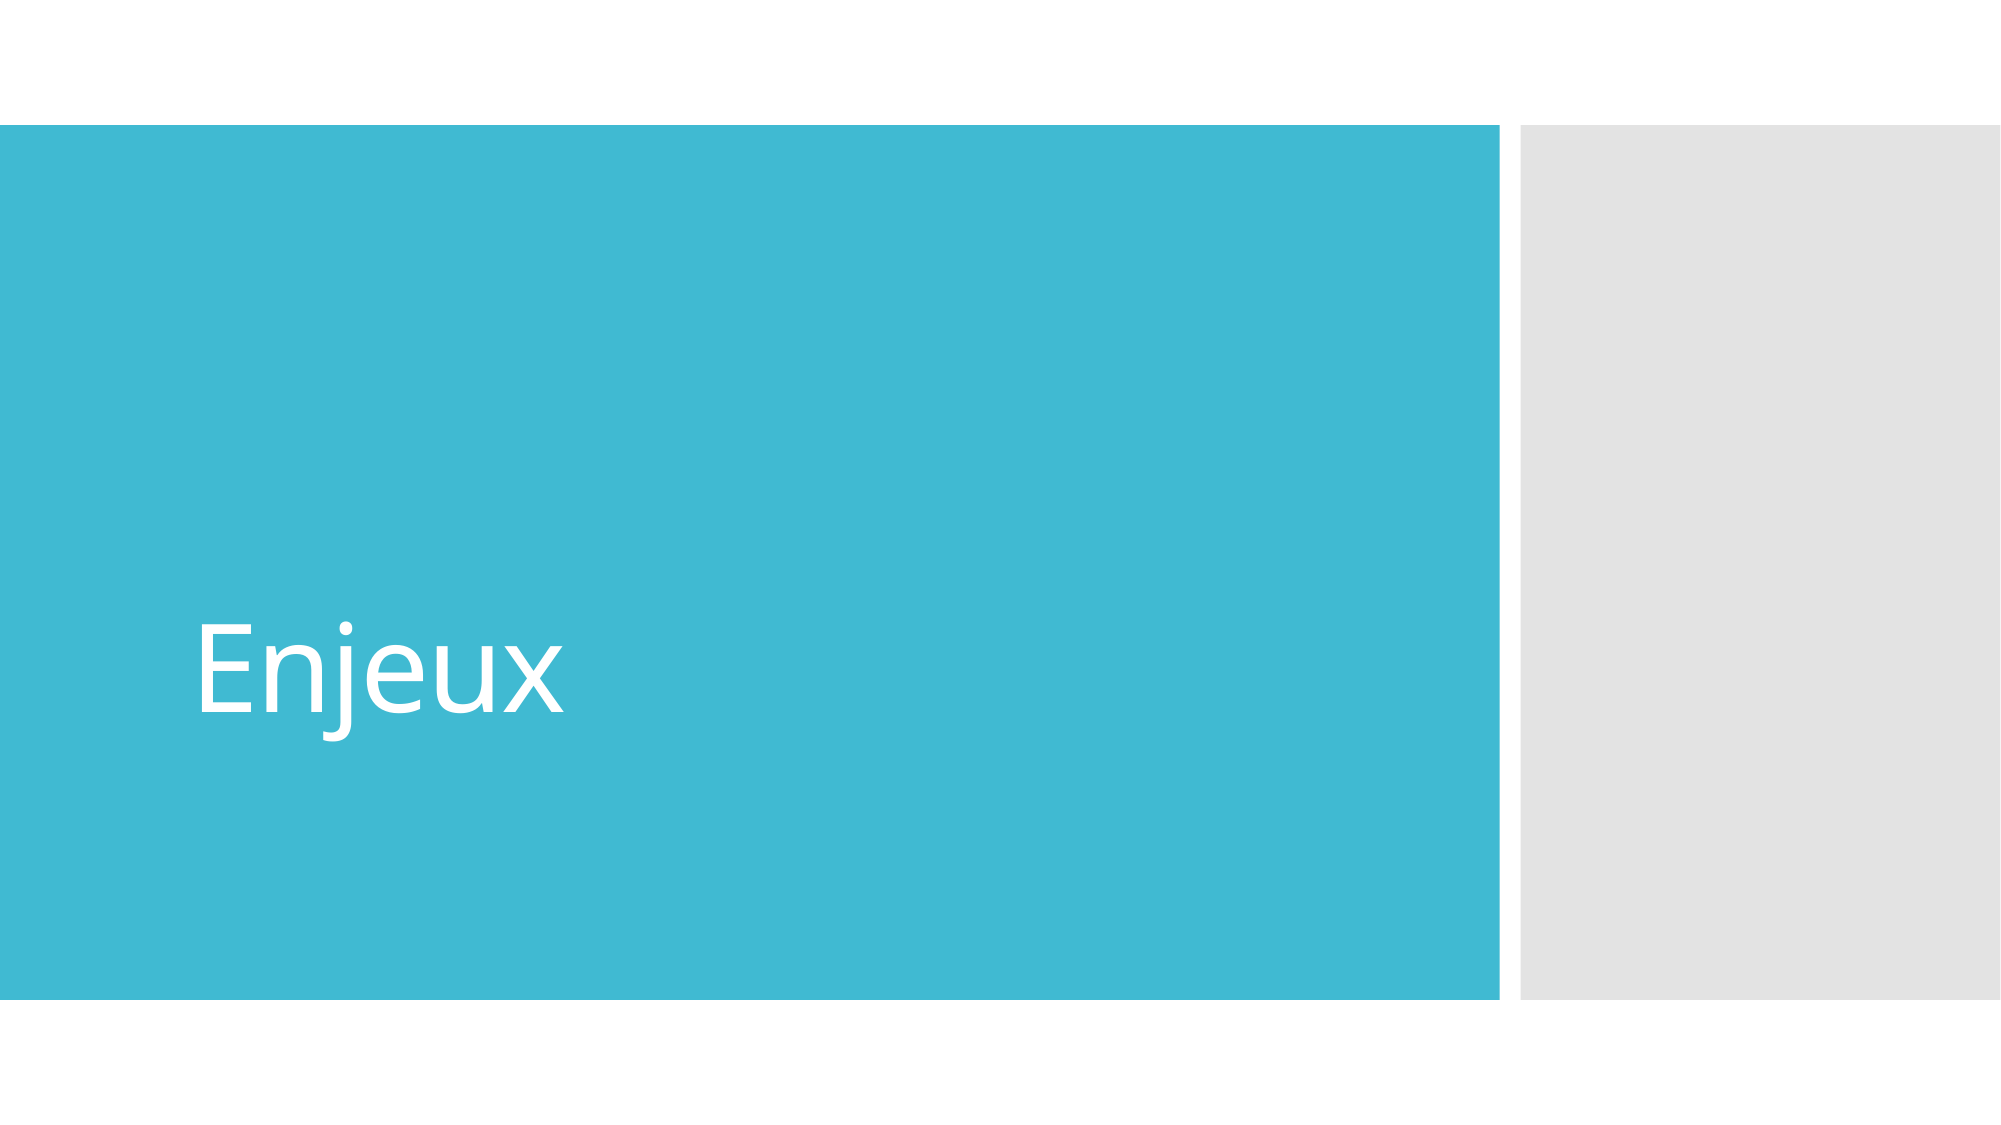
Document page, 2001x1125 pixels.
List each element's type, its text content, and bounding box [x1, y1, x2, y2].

title Enjeux [175, 213, 1376, 747]
